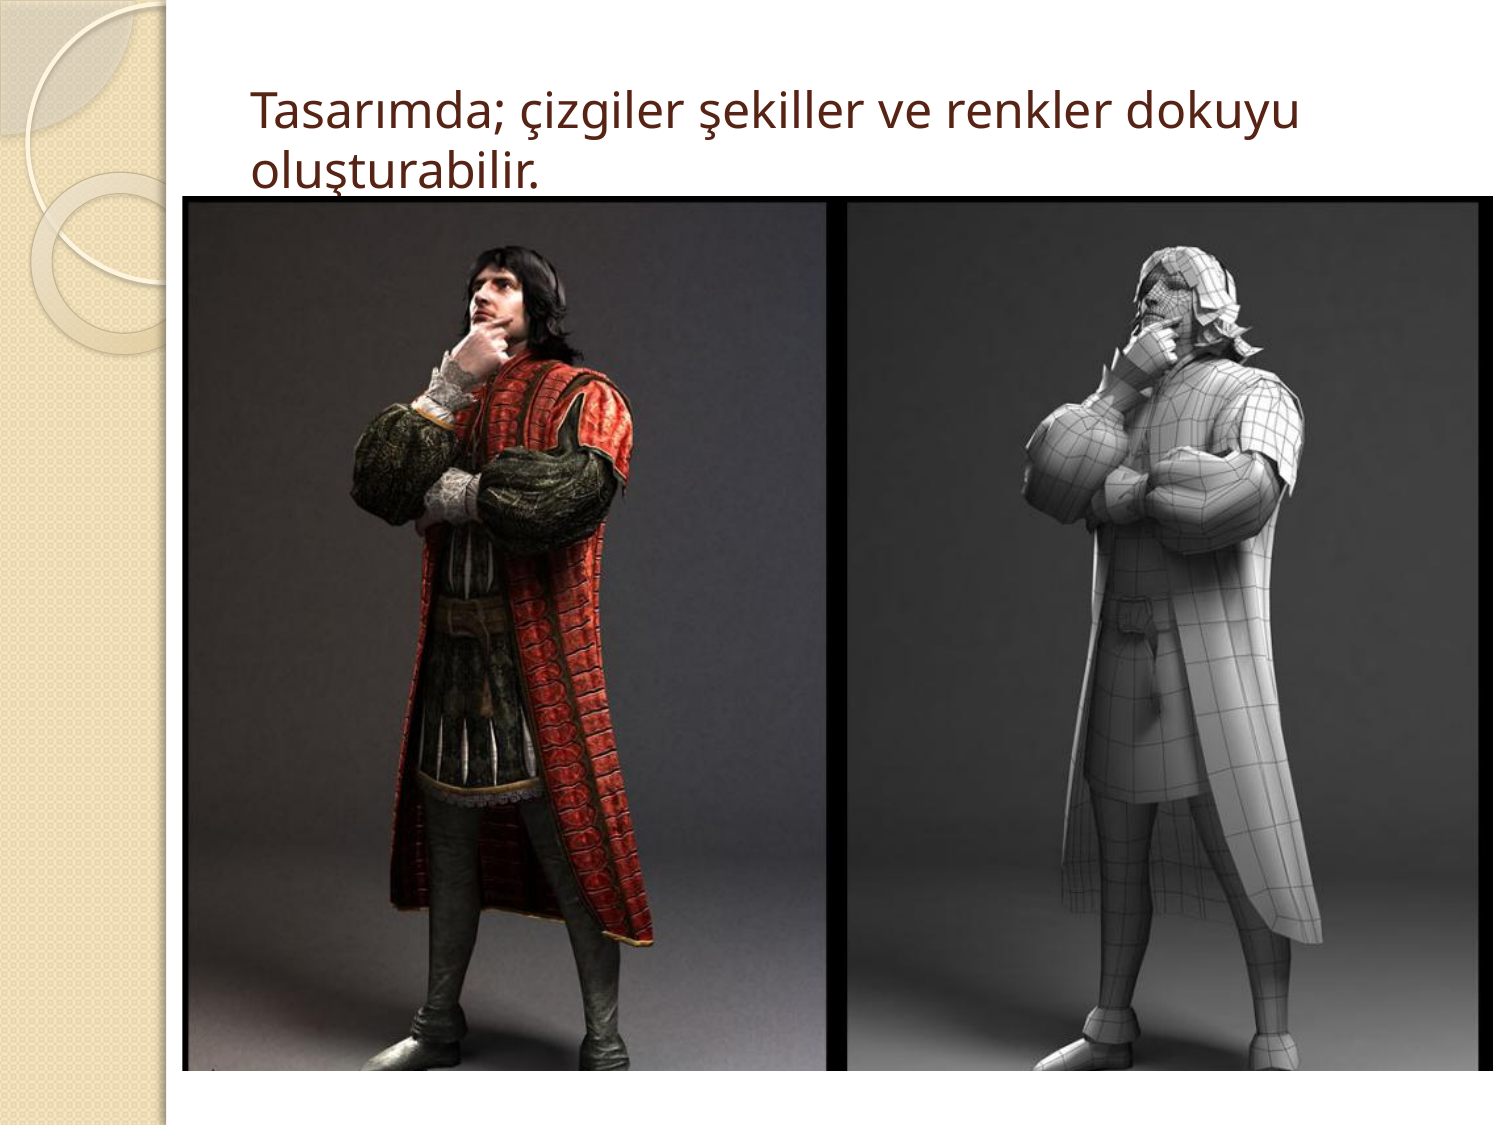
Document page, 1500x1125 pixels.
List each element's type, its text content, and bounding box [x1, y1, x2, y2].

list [181, 195, 1497, 1071]
title Tasarımda; çizgiler şekiller ve renkler dokuyu oluşturabilir. [235, 45, 1466, 193]
